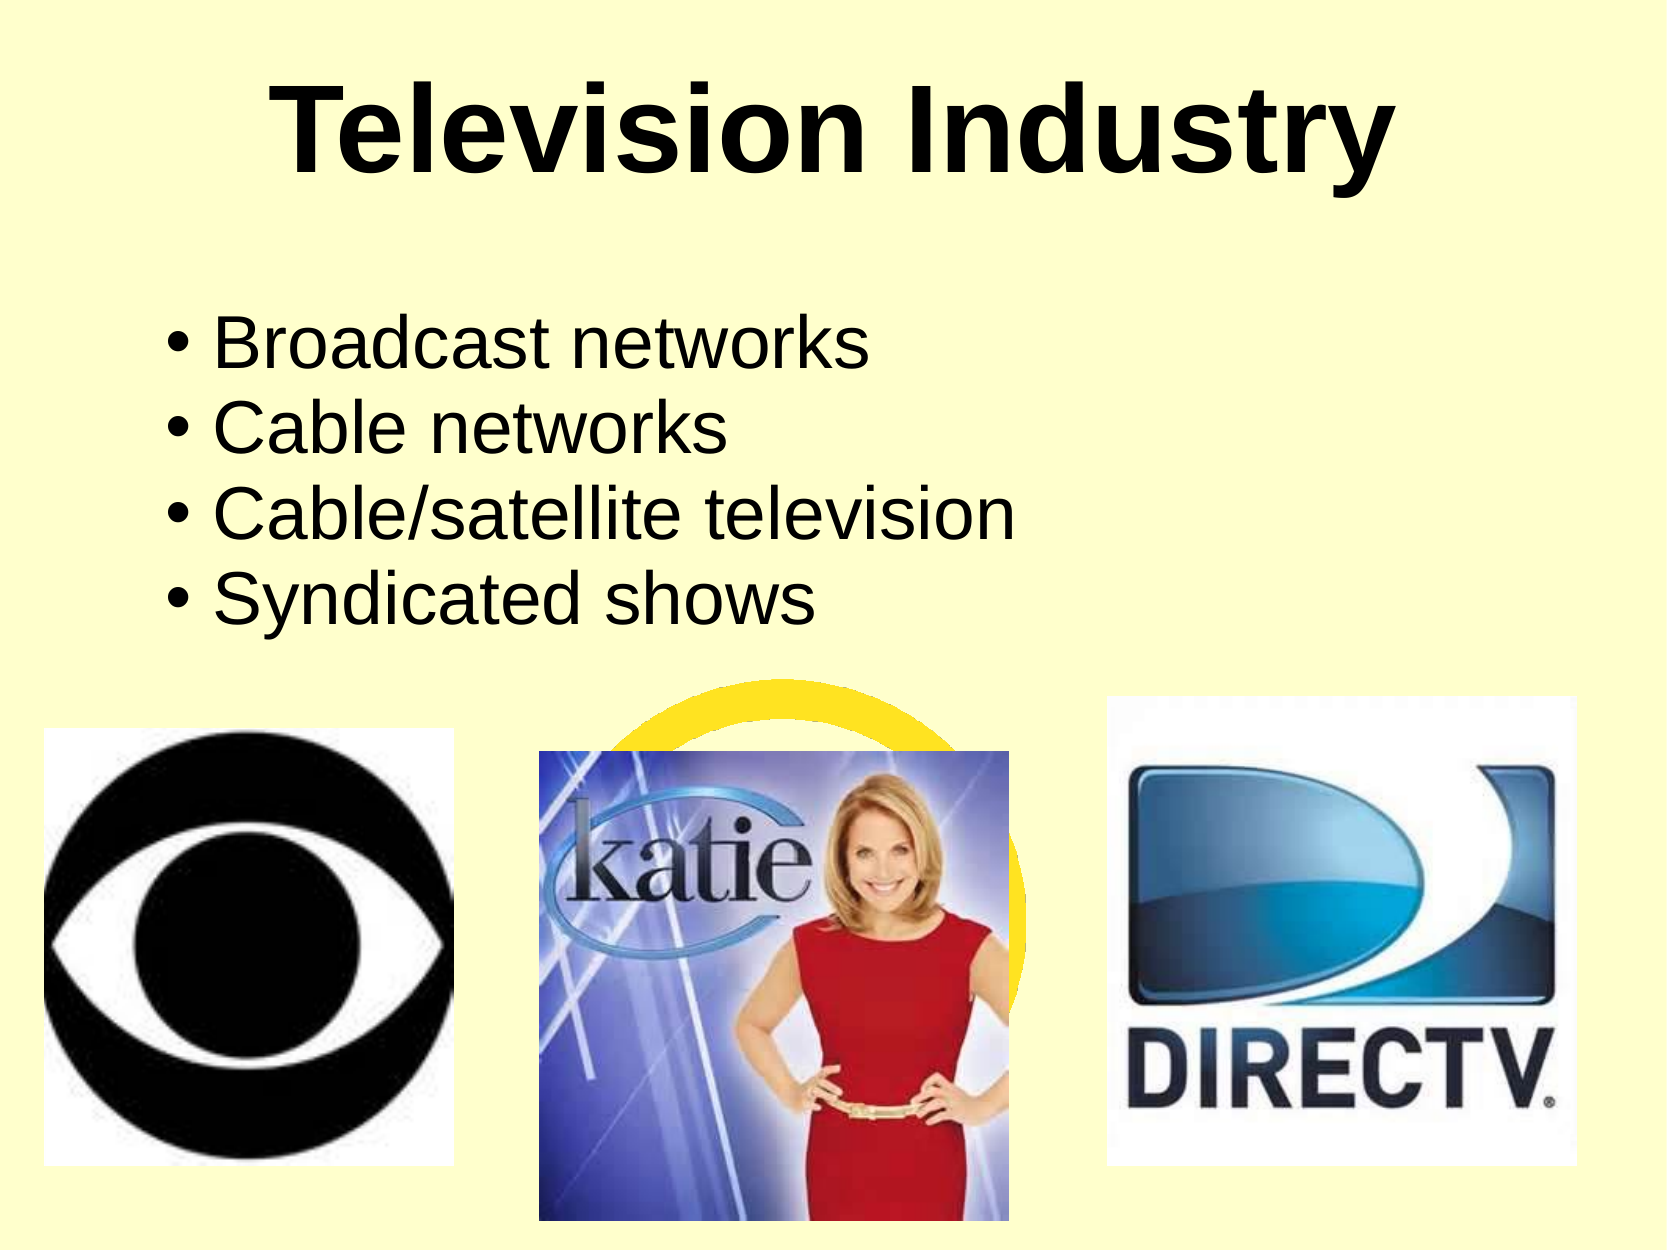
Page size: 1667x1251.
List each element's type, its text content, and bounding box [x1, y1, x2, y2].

picture [43, 728, 454, 1166]
subtitle Broadcast networks Cable networks Cable/satellite television Syndicated shows [90, 299, 1577, 1026]
picture [539, 679, 1027, 1221]
title Television Industry [90, 58, 1577, 268]
picture [1106, 696, 1577, 1166]
